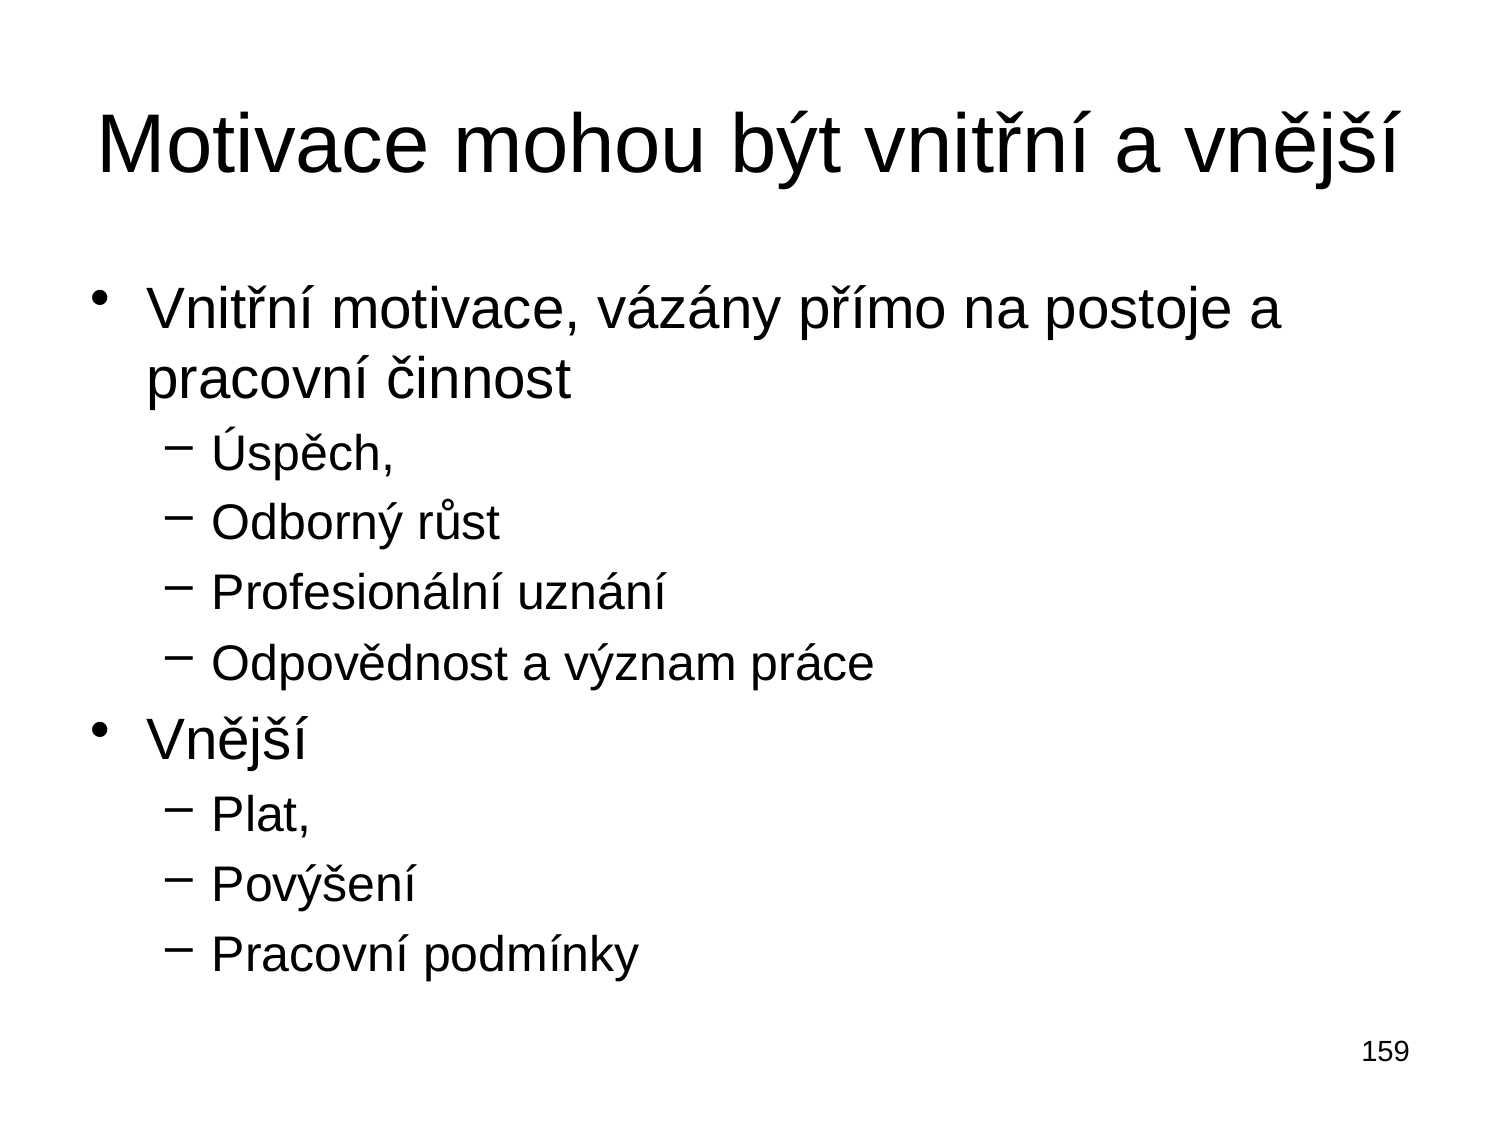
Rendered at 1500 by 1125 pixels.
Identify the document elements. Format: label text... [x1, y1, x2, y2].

title Motivace mohou být vnitřní a vnější [74, 44, 1426, 233]
list Vnitřní motivace, vázány přímo na postoje a pracovní činnost Úspěch, Odborný růst Profesionální uznání Odpovědnost a význam práce Vnější Plat, Povýšení Pracovní podmínky [74, 262, 1426, 1006]
slide_number 159 [1074, 1024, 1426, 1103]
